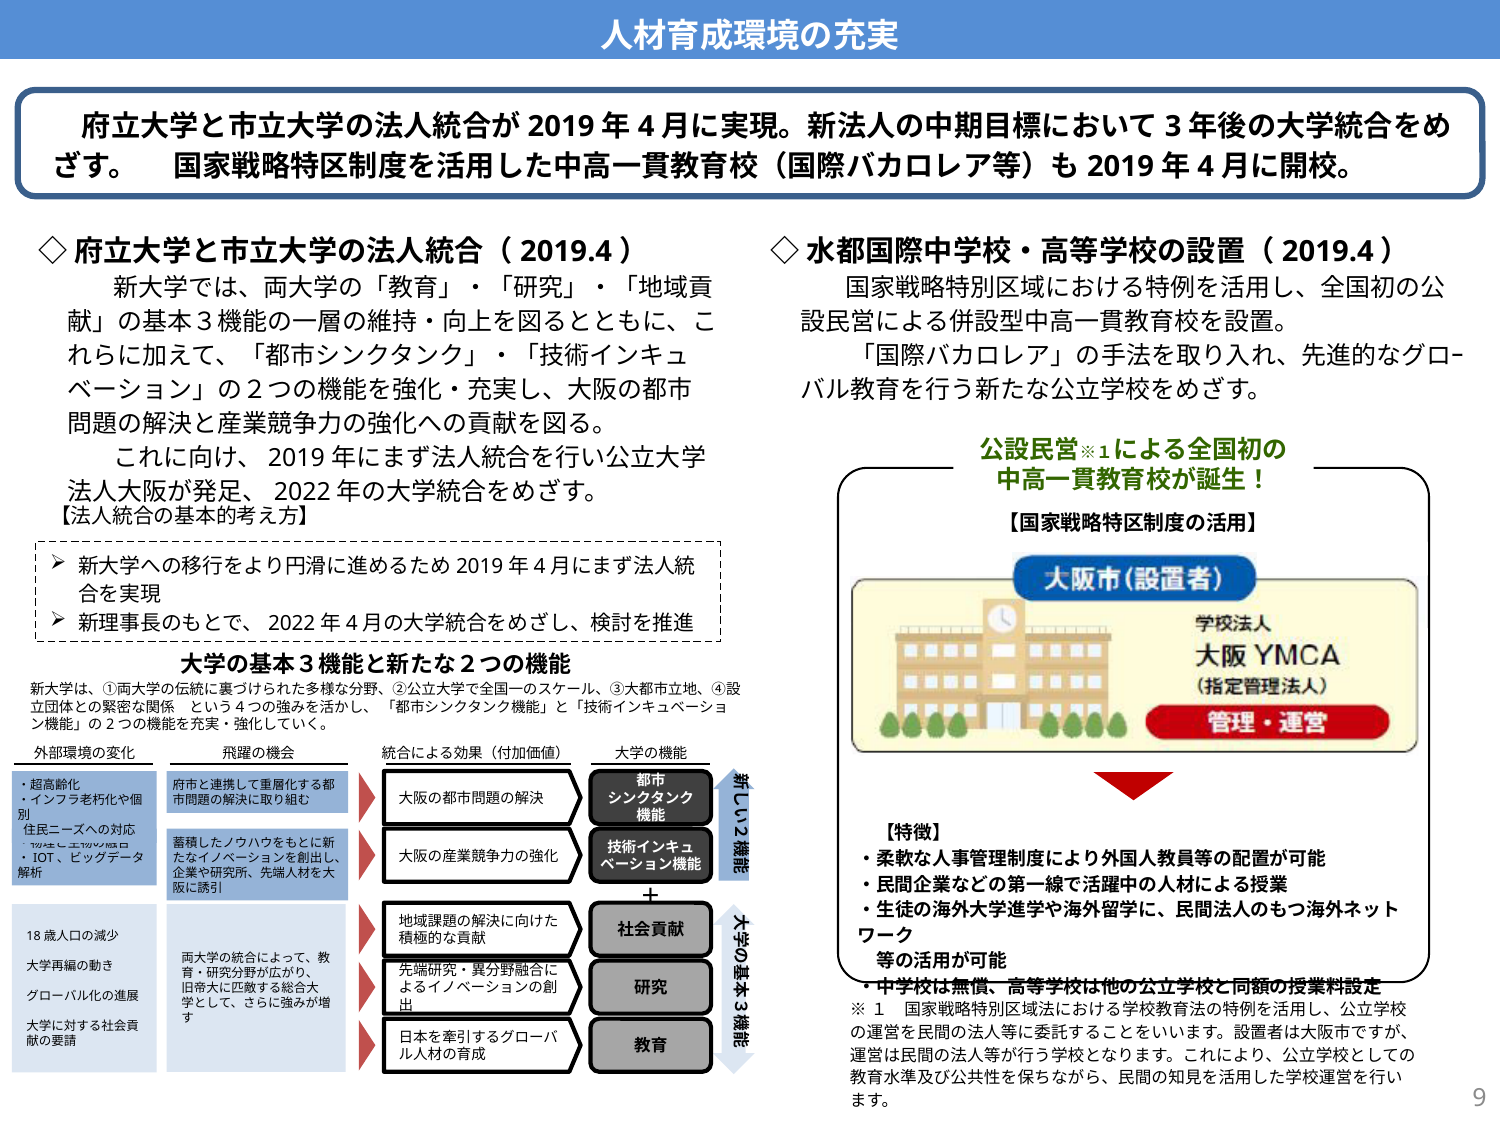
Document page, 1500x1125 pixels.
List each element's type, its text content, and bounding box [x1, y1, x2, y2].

text_box ◇府立大学と市立大学の法人統合（2019.4） 新大学では、両大学の「教育」・「研究」・「地域貢献」の基本３機能の一層の維持・向上を図るとともに、これらに加えて、「都市シンクタンク」・「技術インキュベーション」の２つの機能を強化・充実し、大阪の都市問題の解決と産業競争力の強化への貢献を図る。 これに向け、2019年にまず法人統合を行い公立大学法人大阪が発足、2022年の大学統合をめざす。 [23, 219, 733, 513]
text_box 人材育成環境の充実 [0, 0, 1500, 61]
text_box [837, 421, 1433, 1097]
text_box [11, 641, 760, 1080]
text_box 【法人統合の基本的考え方】 [35, 513, 697, 535]
picture [850, 552, 1425, 757]
text_box 新⼤学への移⾏をより円滑に進めるため2019年4月にまず法⼈統合を実現 新理事⻑のもとで、2022年4月の大学統合をめざし、検討を推進 [35, 541, 721, 640]
text_box 府立大学と市立大学の法人統合が2019年4月に実現。新法人の中期目標において3年後の大学統合をめざす。 国家戦略特区制度を活用した中高一貫教育校（国際バカロレア等）も2019年4月に開校。 [15, 87, 1485, 199]
text_box ◇水都国際中学校・高等学校の設置（2019.4） 国家戦略特別区域における特例を活用し、全国初の公設民営による併設型中高一貫教育校を設置。 「国際バカロレア」の手法を取り入れ、先進的なグロｰバル教育を行う新たな公立学校をめざす。 [755, 219, 1482, 513]
slide_number 9 [1151, 1064, 1500, 1124]
